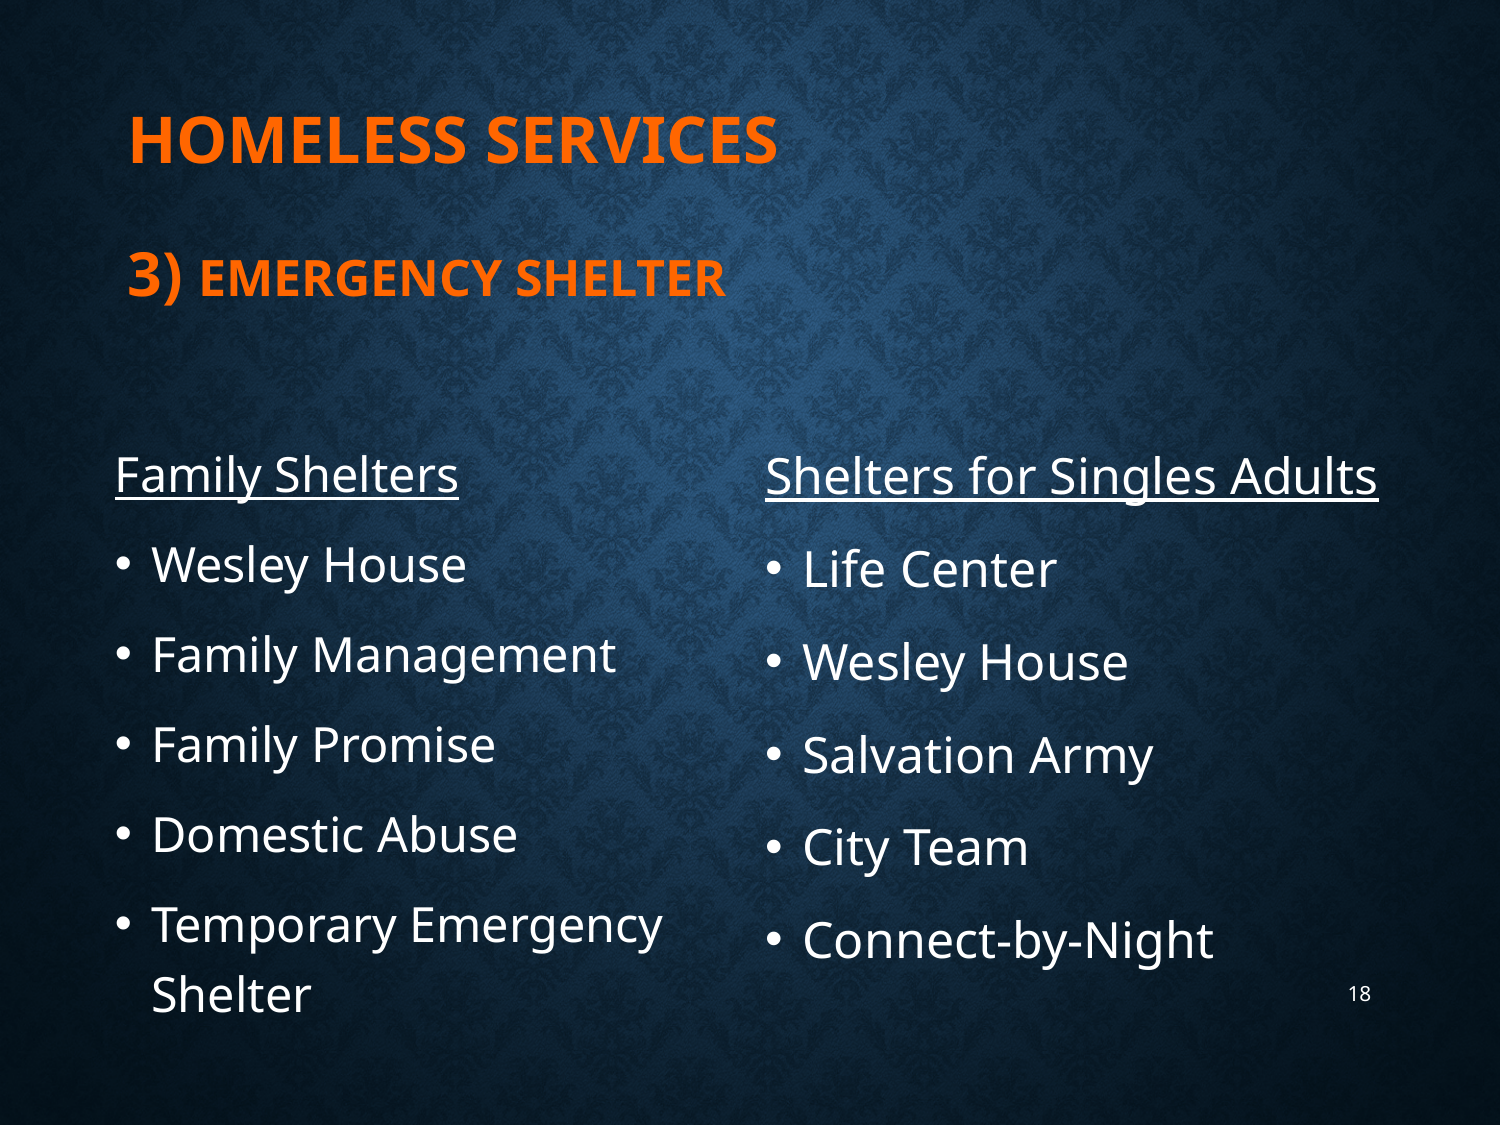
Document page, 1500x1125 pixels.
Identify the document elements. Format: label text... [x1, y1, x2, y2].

list Shelters for Singles Adults Life Center Wesley House Salvation Army City Team Connect-by-Night [750, 425, 1412, 1033]
title Homeless Services 3) Emergency Shelter [112, 99, 1387, 318]
list Family Shelters Wesley House Family Management Family Promise Domestic Abuse Temporary Emergency Shelter [99, 425, 729, 1033]
slide_number 18 [1293, 965, 1387, 1025]
